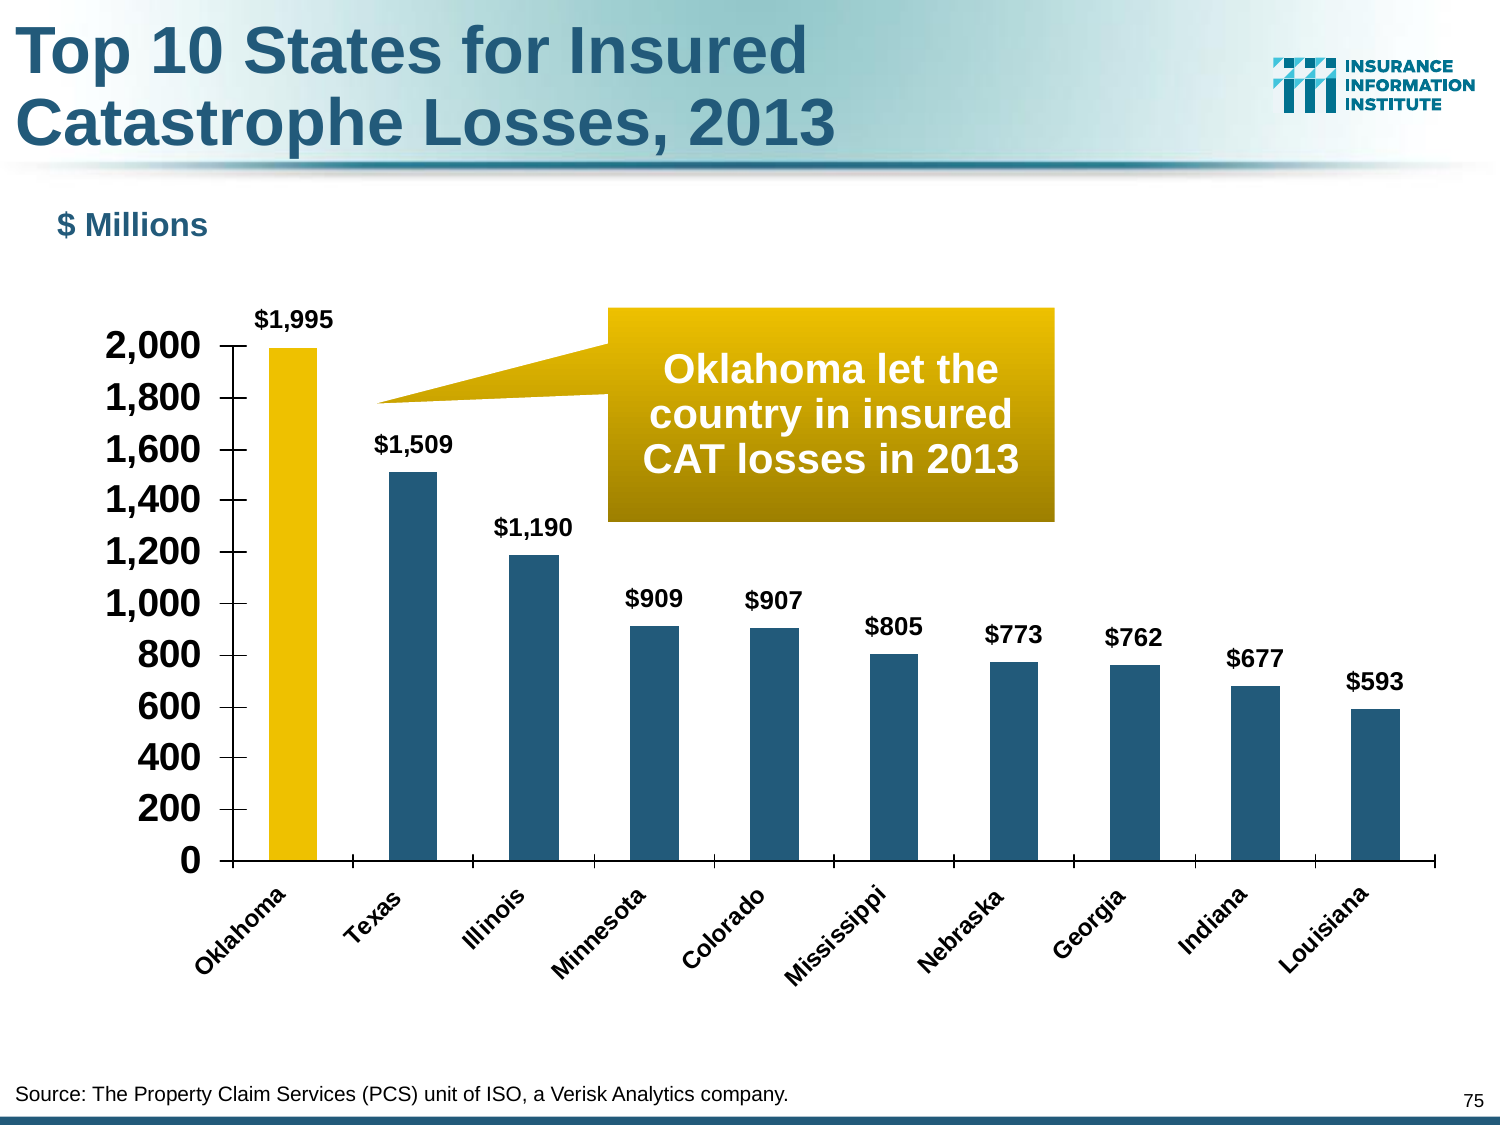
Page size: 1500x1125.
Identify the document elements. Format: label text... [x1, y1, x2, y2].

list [0, 279, 1500, 1059]
text_box Source: The Property Claim Services (PCS) unit of ISO, a Verisk Analytics company. [0, 1065, 1480, 1113]
text_box $ Millions [56, 207, 1406, 244]
slide_number 75 [1480, 1091, 1485, 1112]
picture [0, 0, 1500, 189]
title Top 10 States for Insured Catastrophe Losses, 2013 [0, 0, 1425, 168]
